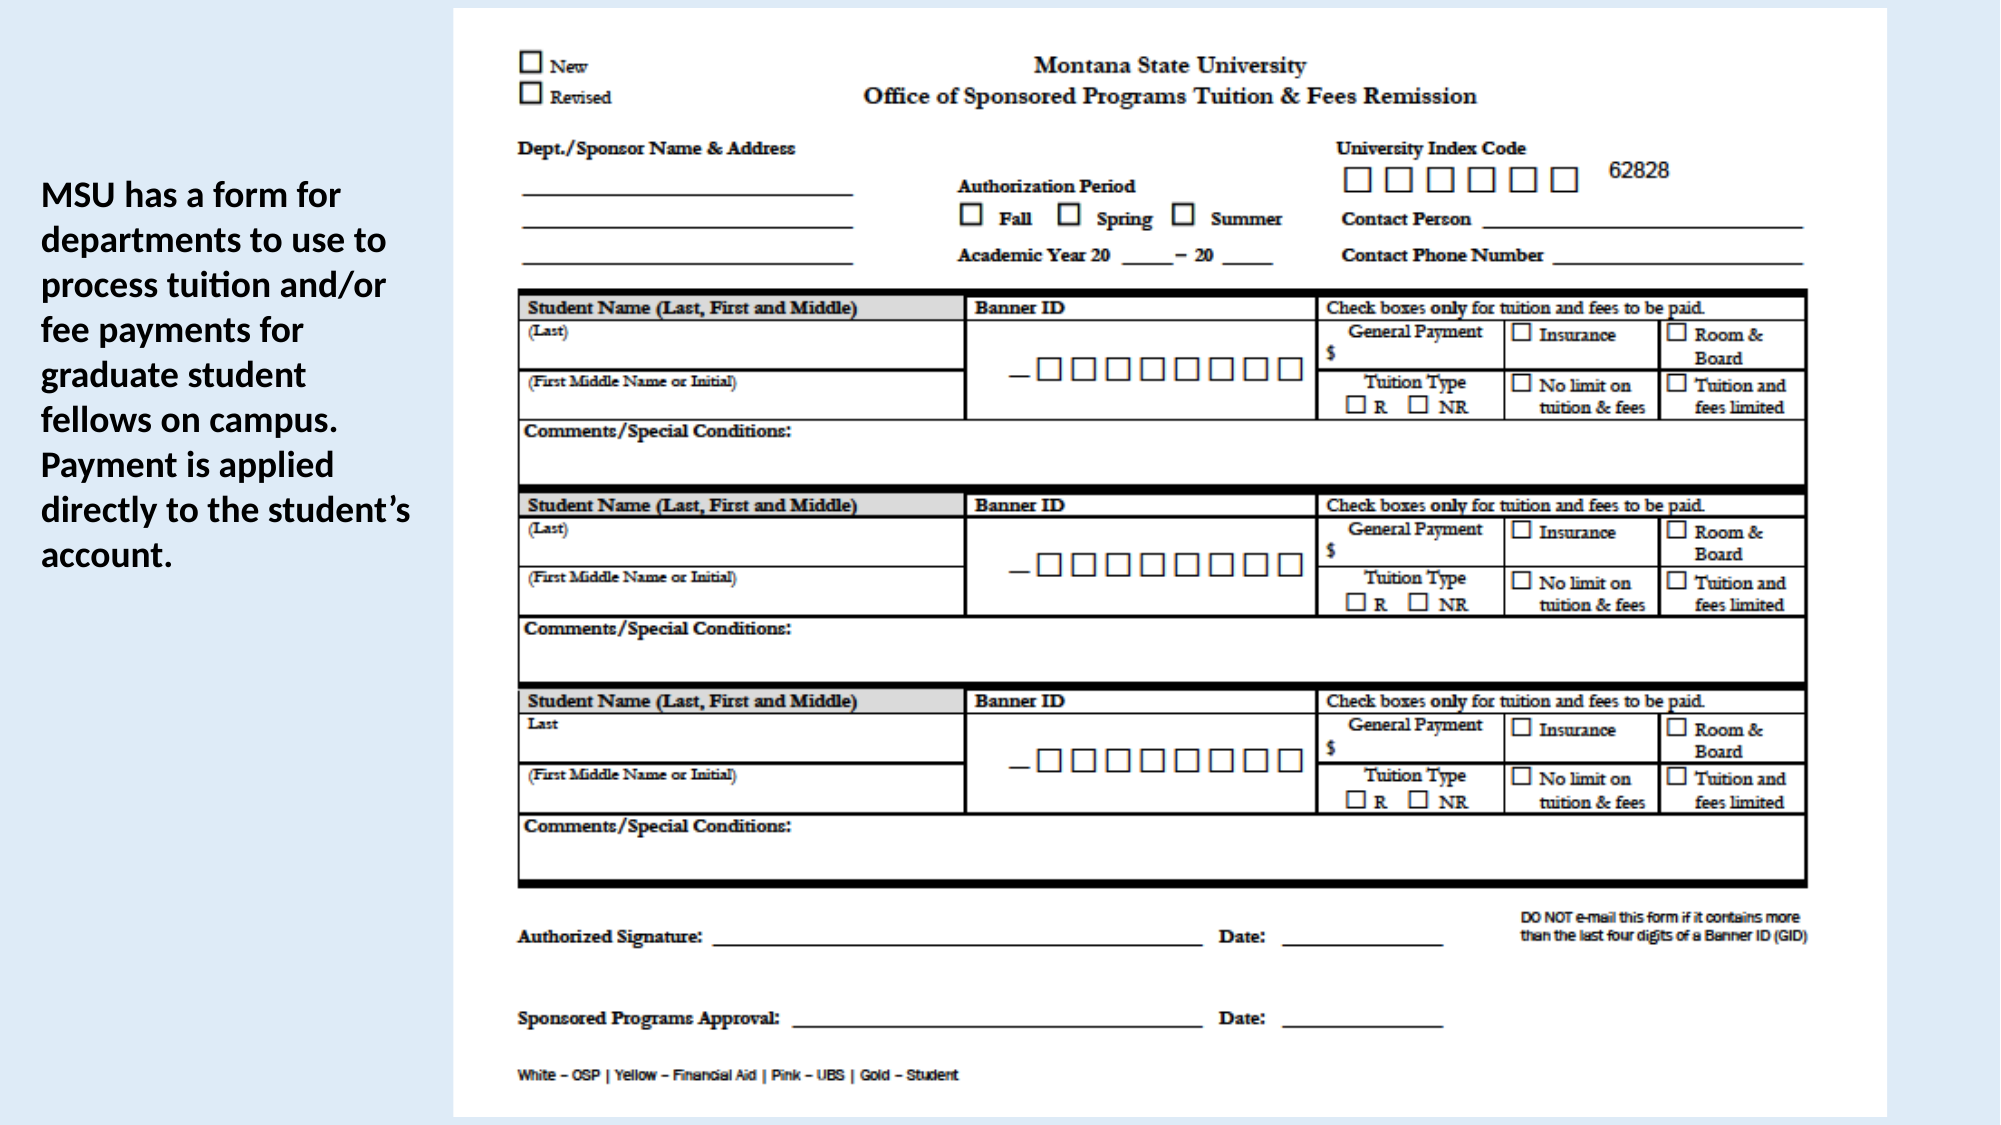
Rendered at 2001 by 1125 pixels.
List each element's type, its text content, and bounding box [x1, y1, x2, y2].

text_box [453, 8, 1888, 1117]
text_box MSU has a form for departments to use to process tuition and/or fee payments for graduate student fellows on campus. Payment is applied directly to the student’s account. [26, 162, 430, 583]
